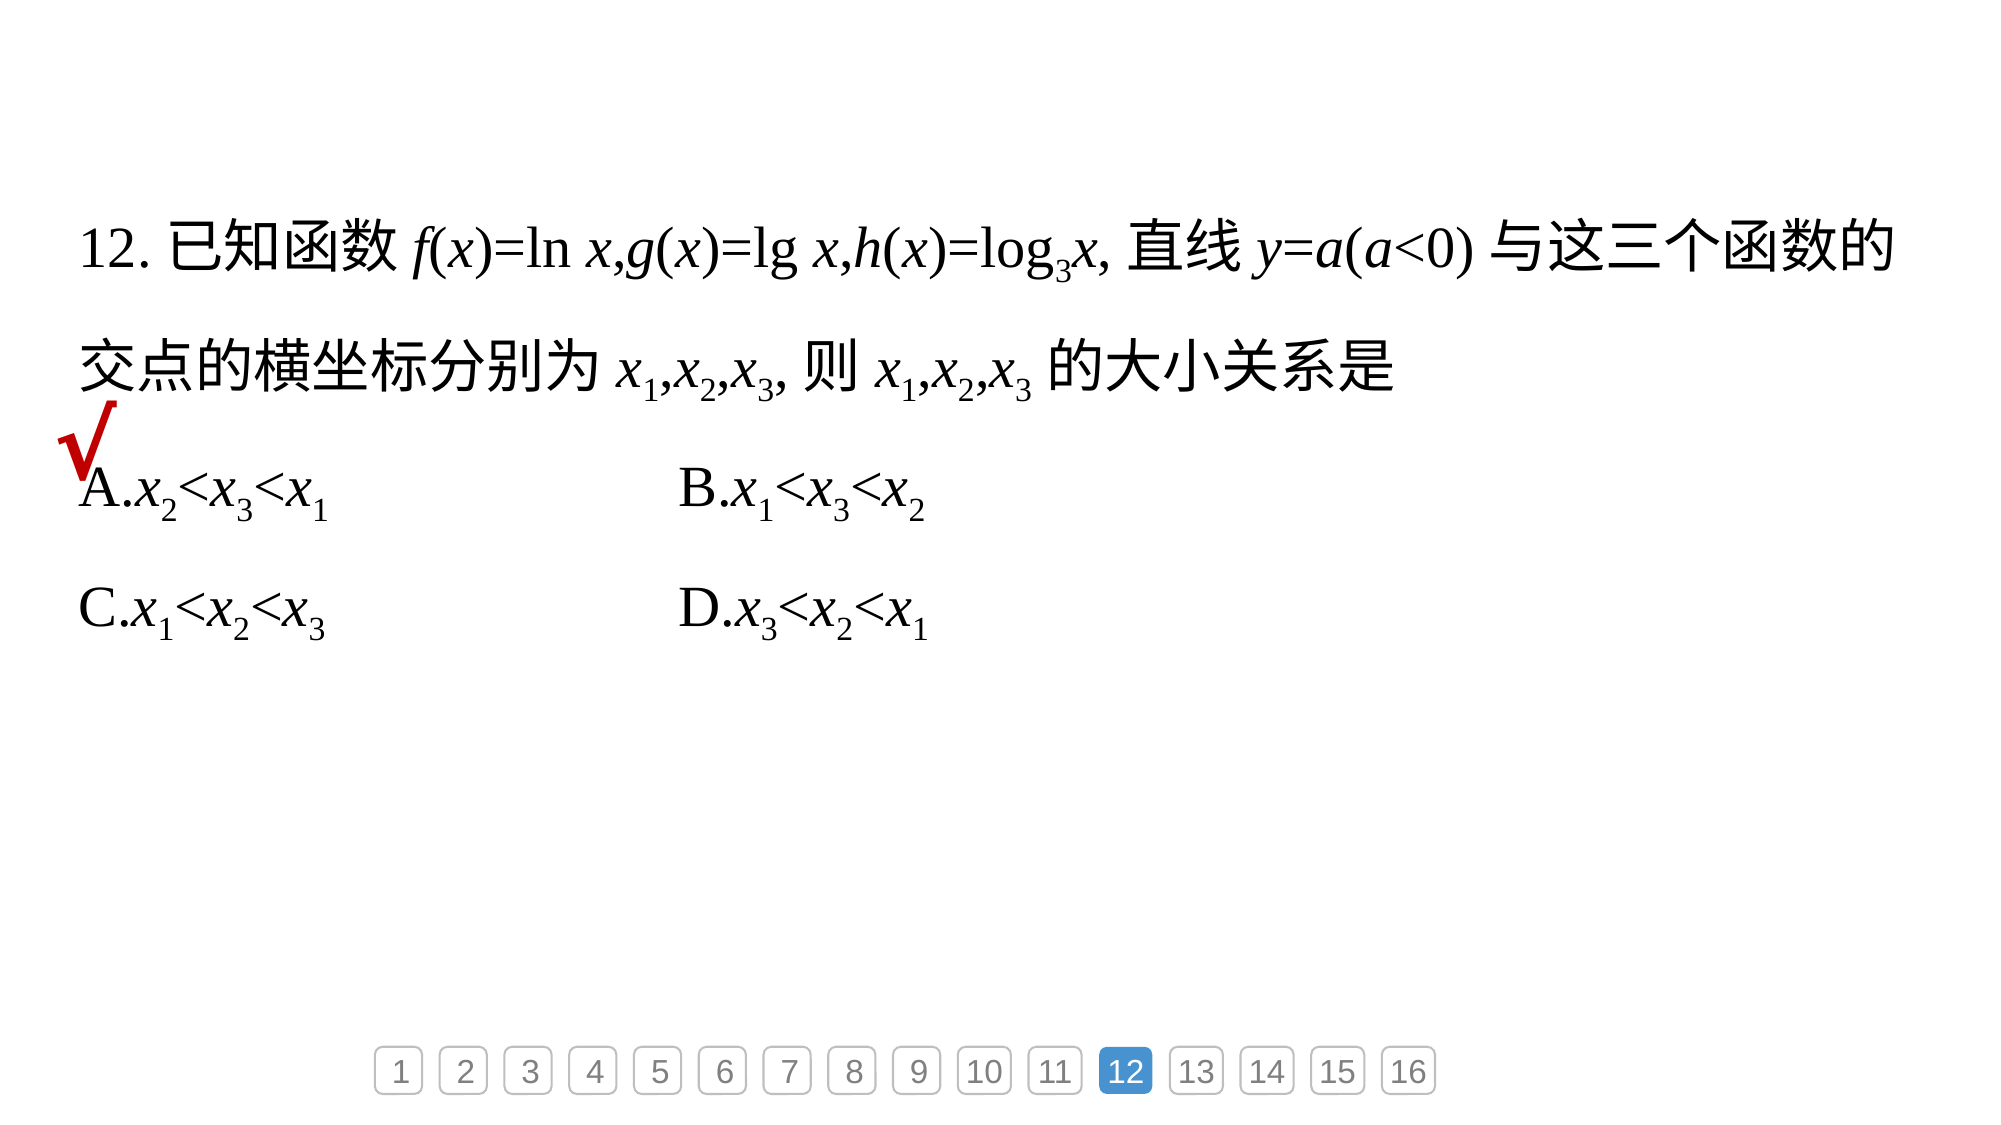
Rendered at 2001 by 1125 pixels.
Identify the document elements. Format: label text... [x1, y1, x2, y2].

text_box 12.已知函数f(x)=ln x,g(x)=lg x,h(x)=log3x,直线y=a(a<0)与这三个函数的交点的横坐标分别为x1,x2,x3,则x1,x2,x3的大小关系是 A.x2<x3<x1 B.x1<x3<x2 C.x1<x2<x3 D.x3<x2<x1 [63, 162, 1934, 655]
text_box 2 [438, 1045, 488, 1096]
text_box 1 [373, 1045, 424, 1096]
text_box 11 [1027, 1045, 1083, 1096]
text_box 8 [827, 1045, 877, 1096]
text_box 13 [1168, 1045, 1225, 1096]
text_box √ [39, 378, 164, 506]
text_box 14 [1239, 1045, 1295, 1096]
text_box 15 [1310, 1045, 1366, 1096]
text_box 7 [762, 1045, 812, 1096]
text_box 6 [697, 1045, 748, 1096]
text_box 10 [956, 1045, 1012, 1096]
text_box 3 [503, 1045, 553, 1096]
text_box 16 [1380, 1045, 1437, 1096]
text_box 9 [891, 1045, 942, 1096]
text_box 5 [632, 1045, 683, 1096]
text_box 12 [1098, 1045, 1154, 1096]
text_box 4 [568, 1045, 618, 1096]
